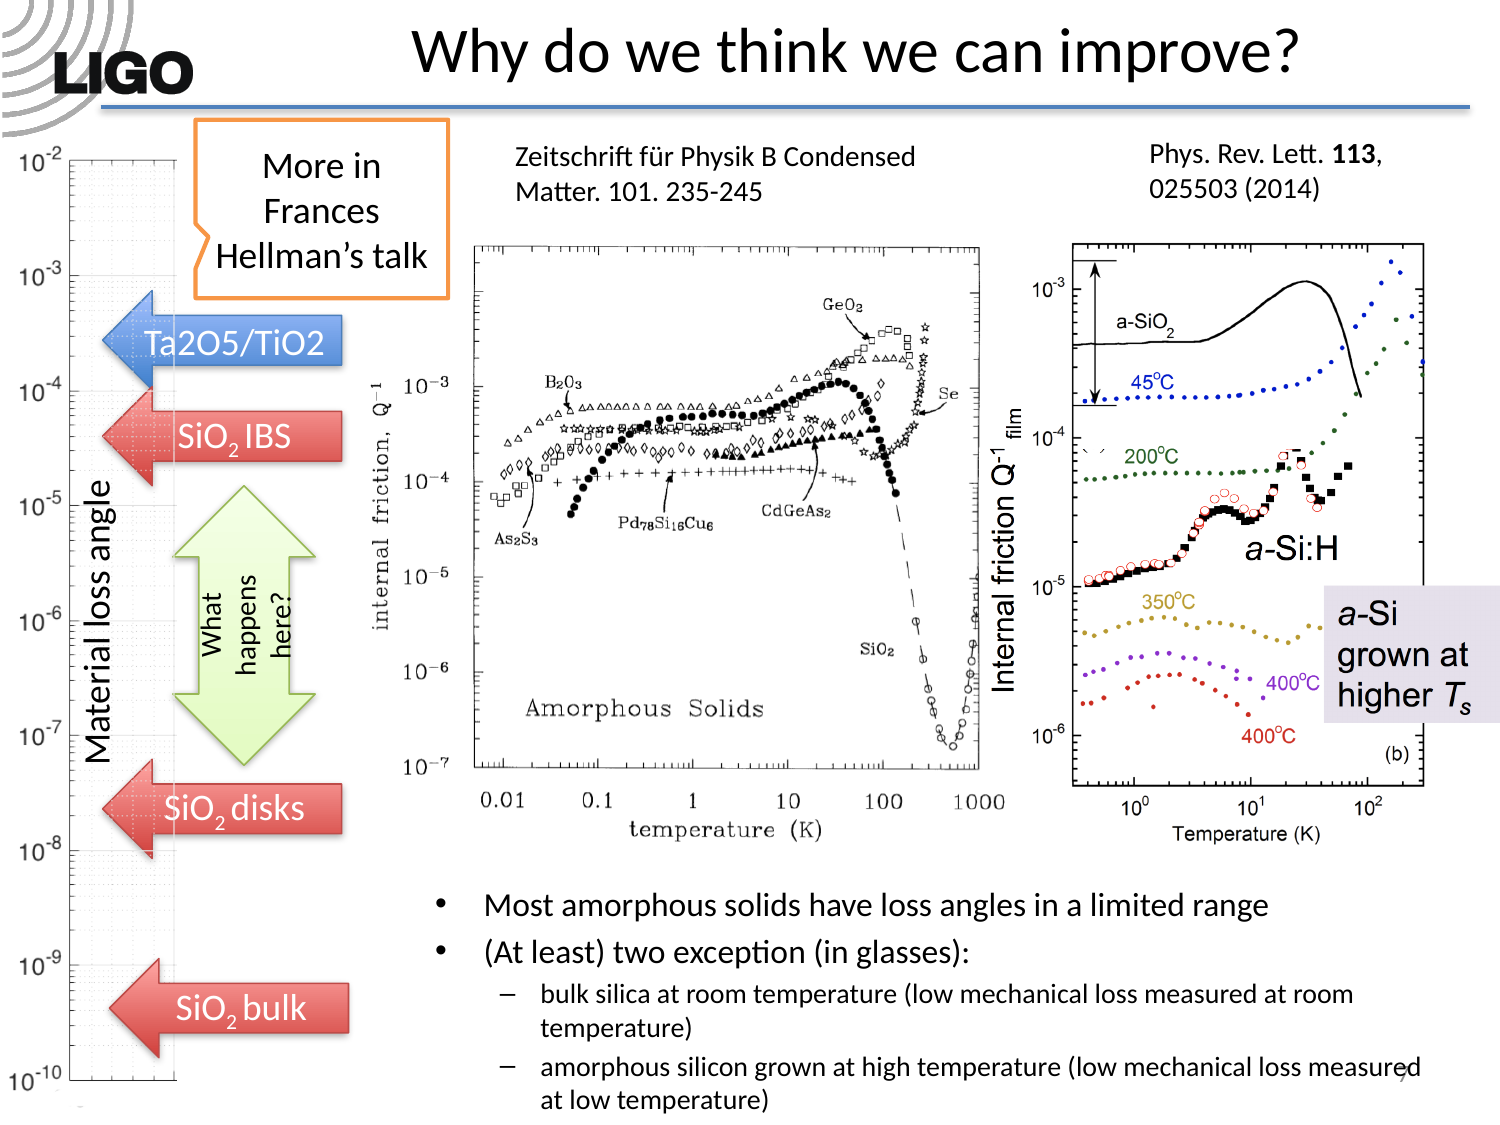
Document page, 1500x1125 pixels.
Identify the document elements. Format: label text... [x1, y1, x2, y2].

text_box What happens here? [181, 485, 316, 766]
picture [348, 230, 1500, 858]
text_box Zeitschrift für Physik B Condensed Matter. 101. 235-245 [500, 130, 942, 215]
title Why do we think we can improve? [213, 0, 1500, 93]
text_box Phys. Rev. Lett. 113, 025503 (2014) [1134, 127, 1470, 212]
list Most amorphous solids have loss angles in a limited range (At least) two exception (in glasses): bulk silica at room temperature (low mechanical loss measured at room temperature) amorphous silicon grown at high temperature (low mechanical loss measured at low temperature) [420, 875, 1463, 1125]
text_box SiO2 IBS [181, 410, 343, 462]
text_box SiO2 bulk [181, 982, 350, 1034]
text_box More in Frances Hellman’s talk [193, 117, 451, 301]
picture [0, 0, 199, 1122]
text_box SiO2 disks [181, 783, 343, 835]
text_box Ta2O5/TiO2 [181, 314, 343, 366]
slide_number 7 [1074, 1042, 1425, 1103]
